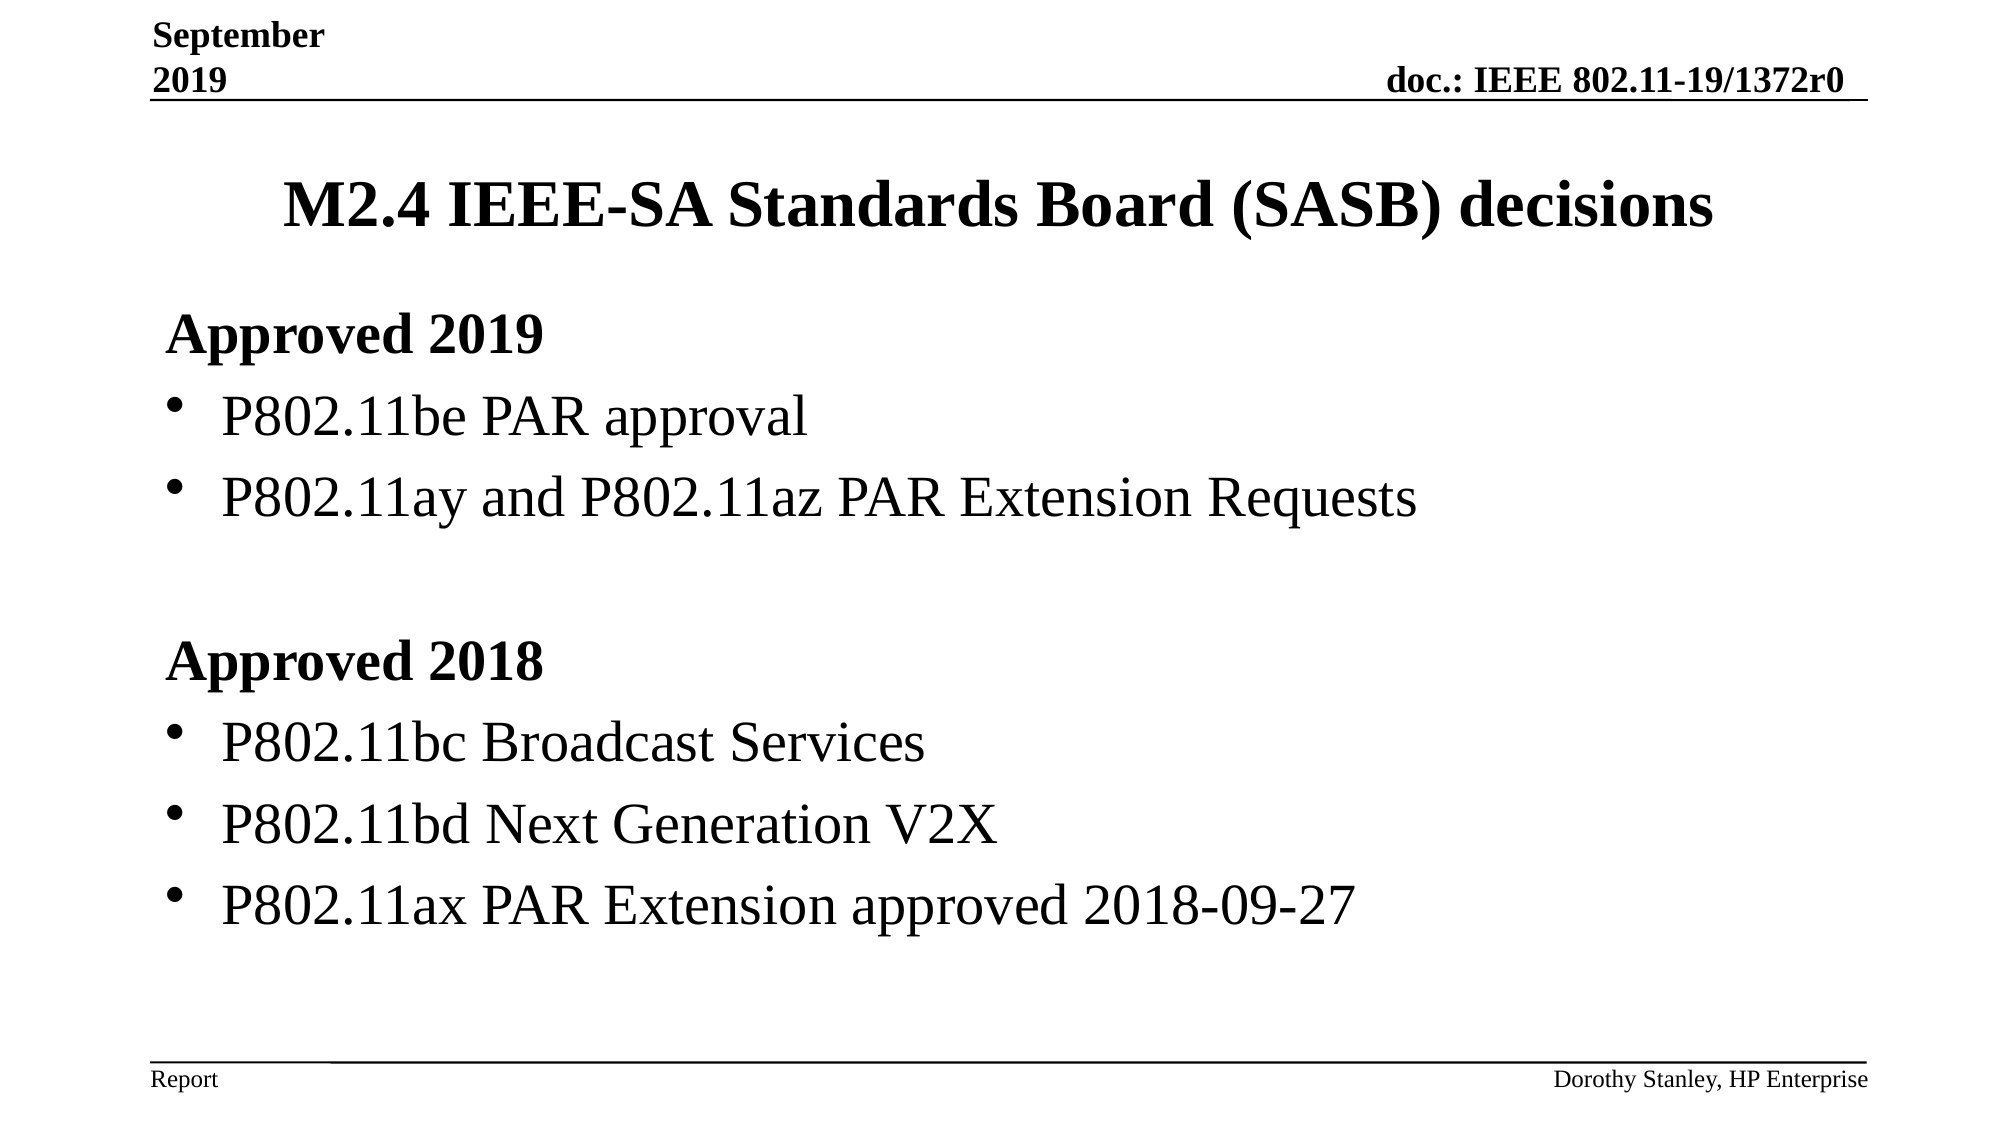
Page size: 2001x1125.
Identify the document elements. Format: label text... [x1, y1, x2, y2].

list Approved 2019 P802.11be PAR approval P802.11ay and P802.11az PAR Extension Requests Approved 2018 P802.11bc Broadcast Services P802.11bd Next Generation V2X P802.11ax PAR Extension approved 2018-09-27 [150, 287, 1850, 963]
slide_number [152, 54, 406, 101]
title M2.4 IEEE-SA Standards Board (SASB) decisions [150, 112, 1850, 287]
footer Dorothy Stanley, HP Enterprise [1512, 1061, 1869, 1093]
